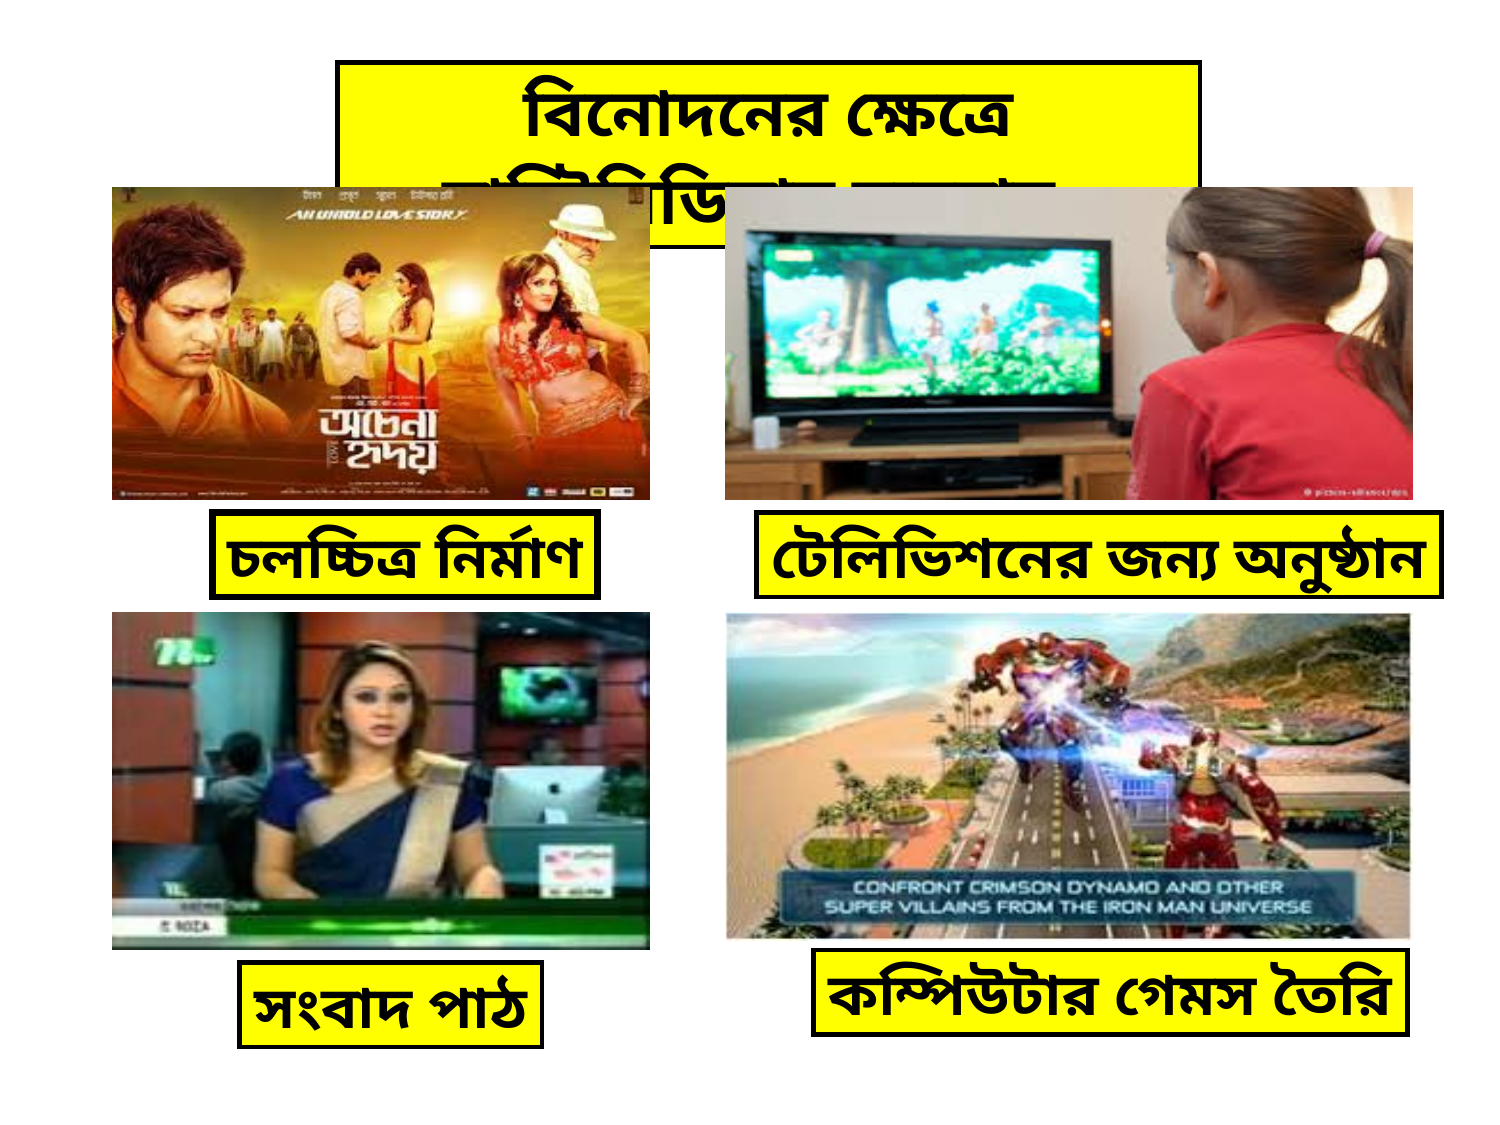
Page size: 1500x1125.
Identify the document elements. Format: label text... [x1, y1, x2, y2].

picture [724, 187, 1413, 500]
text_box বিনোদনের ক্ষেত্রে মাল্টিমিডিয়ার ব্যবহার [337, 62, 1200, 248]
text_box সংবাদ পাঠ [239, 962, 543, 1048]
text_box কম্পিউটার গেমস তৈরি [813, 950, 1408, 1035]
picture [112, 187, 650, 500]
picture [112, 612, 650, 950]
picture [724, 612, 1413, 941]
text_box চলচ্চিত্র নির্মাণ [212, 512, 598, 598]
text_box টেলিভিশনের জন্য অনুষ্ঠান [756, 512, 1442, 598]
